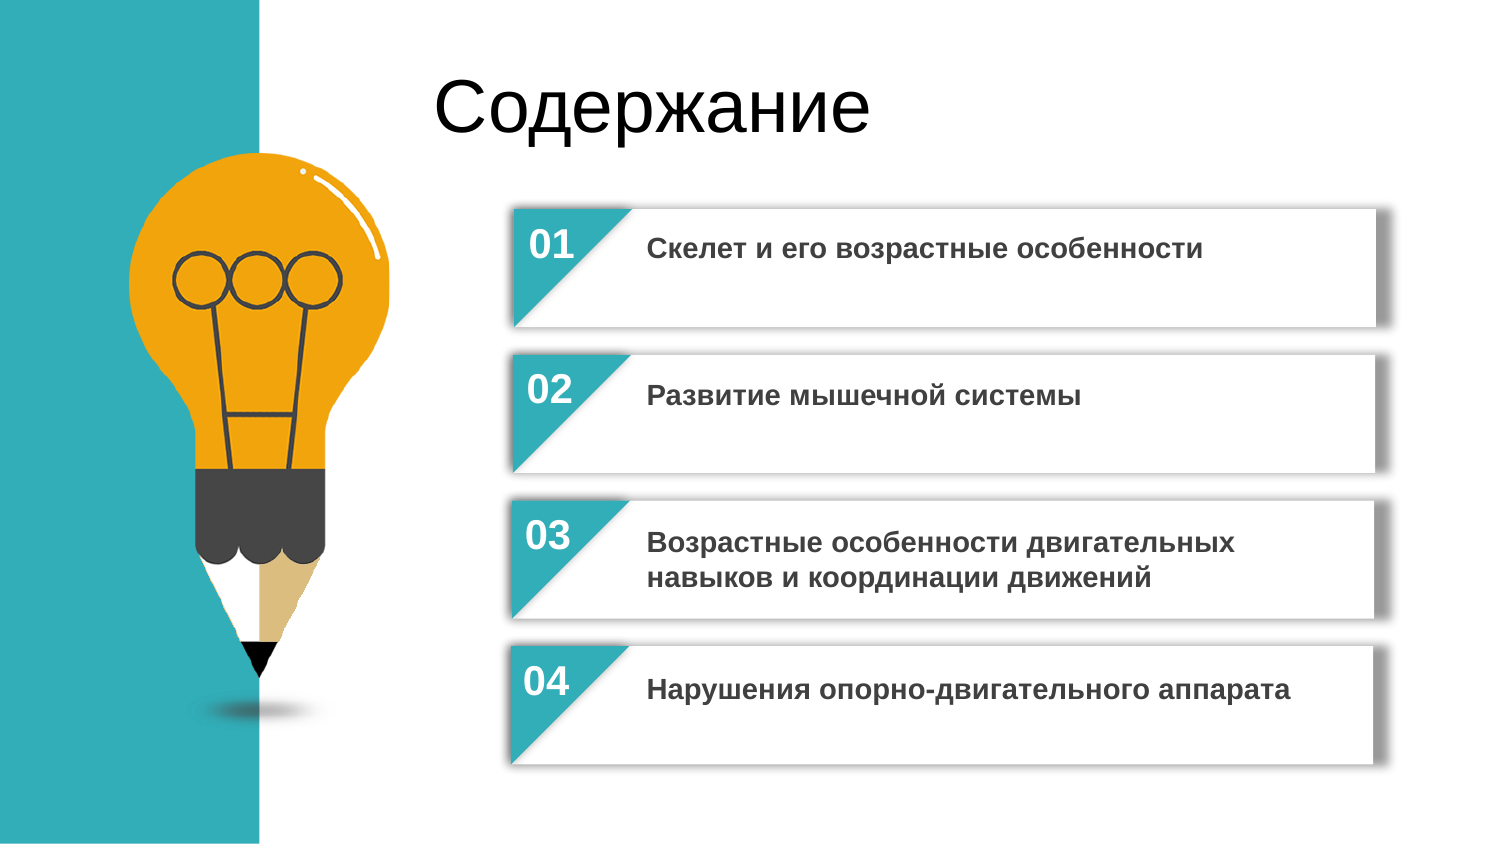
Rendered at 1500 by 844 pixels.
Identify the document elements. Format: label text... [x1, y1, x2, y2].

text_box Содержание [419, 55, 1500, 151]
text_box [511, 500, 1375, 619]
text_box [512, 354, 1376, 474]
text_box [513, 208, 1377, 328]
picture [129, 153, 390, 731]
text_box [510, 645, 1374, 765]
